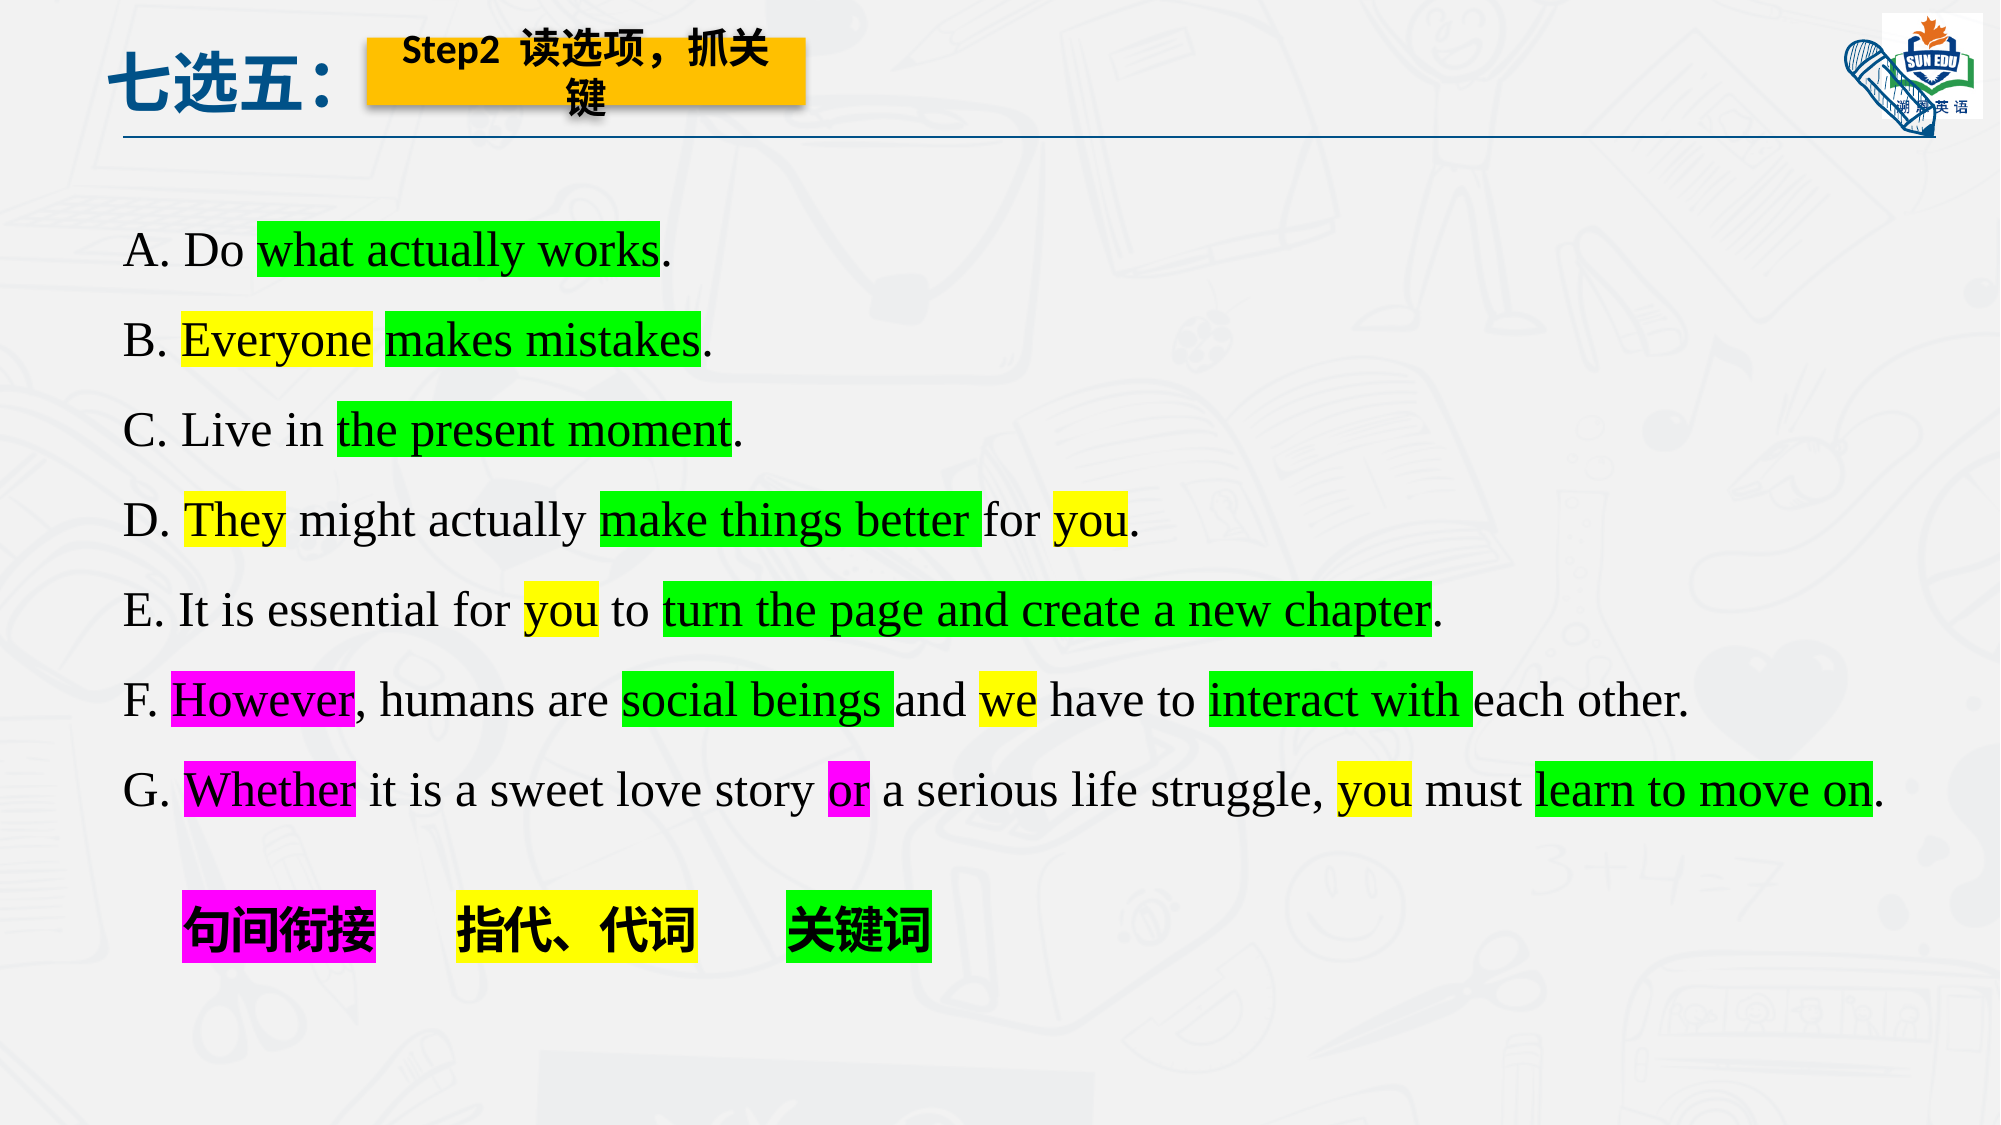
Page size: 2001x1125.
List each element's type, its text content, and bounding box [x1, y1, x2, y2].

picture [1888, 63, 1893, 72]
text_box 指代、代词 [441, 890, 771, 966]
picture [1914, 88, 1920, 103]
text_box 句间衔接 [167, 890, 441, 966]
text_box A. Do what actually works. B. Everyone makes mistakes. C. Live in the present moment. D. They might actually make things better for you. E. It is essential for you to turn the page and create a new chapter. F. However, humans are social beings and we have to interact with each other. G. Whether it is a sweet love story or a serious life struggle, you must learn to move on. [57, 178, 1984, 824]
text_box Step2 读选项，抓关键 [366, 36, 807, 106]
text_box 关键词 [771, 890, 1016, 966]
picture [1882, 68, 1921, 119]
picture [1882, 13, 1983, 119]
picture [1882, 110, 1892, 119]
text_box 七选五： [90, 42, 1721, 133]
picture [1922, 97, 1927, 108]
picture [1924, 109, 1933, 119]
